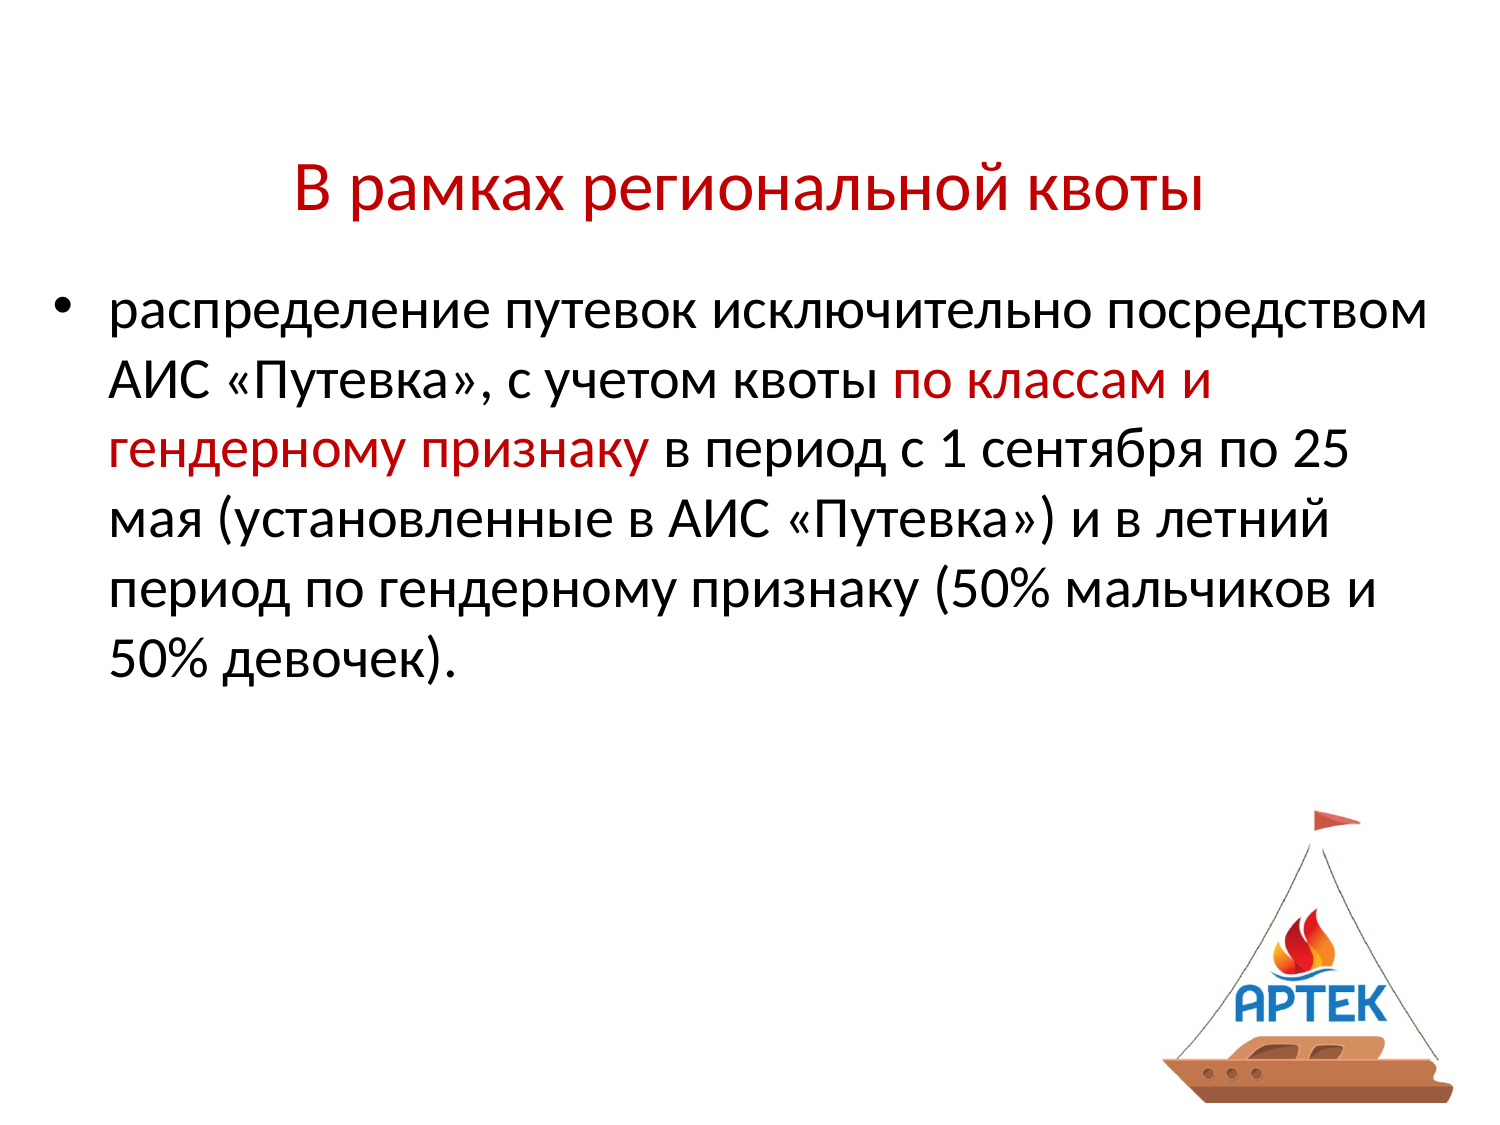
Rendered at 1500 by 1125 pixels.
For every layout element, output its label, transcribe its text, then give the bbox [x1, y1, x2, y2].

title В рамках региональной квоты [75, 45, 1425, 233]
picture [1149, 799, 1476, 1103]
list распределение путевок исключительно посредством АИС «Путевка», с учетом квоты по классам и гендерному признаку в период с 1 сентября по 25 мая (установленные в АИС «Путевка») и в летний период по гендерному признаку (50% мальчиков и 50% девочек). [37, 262, 1450, 1005]
